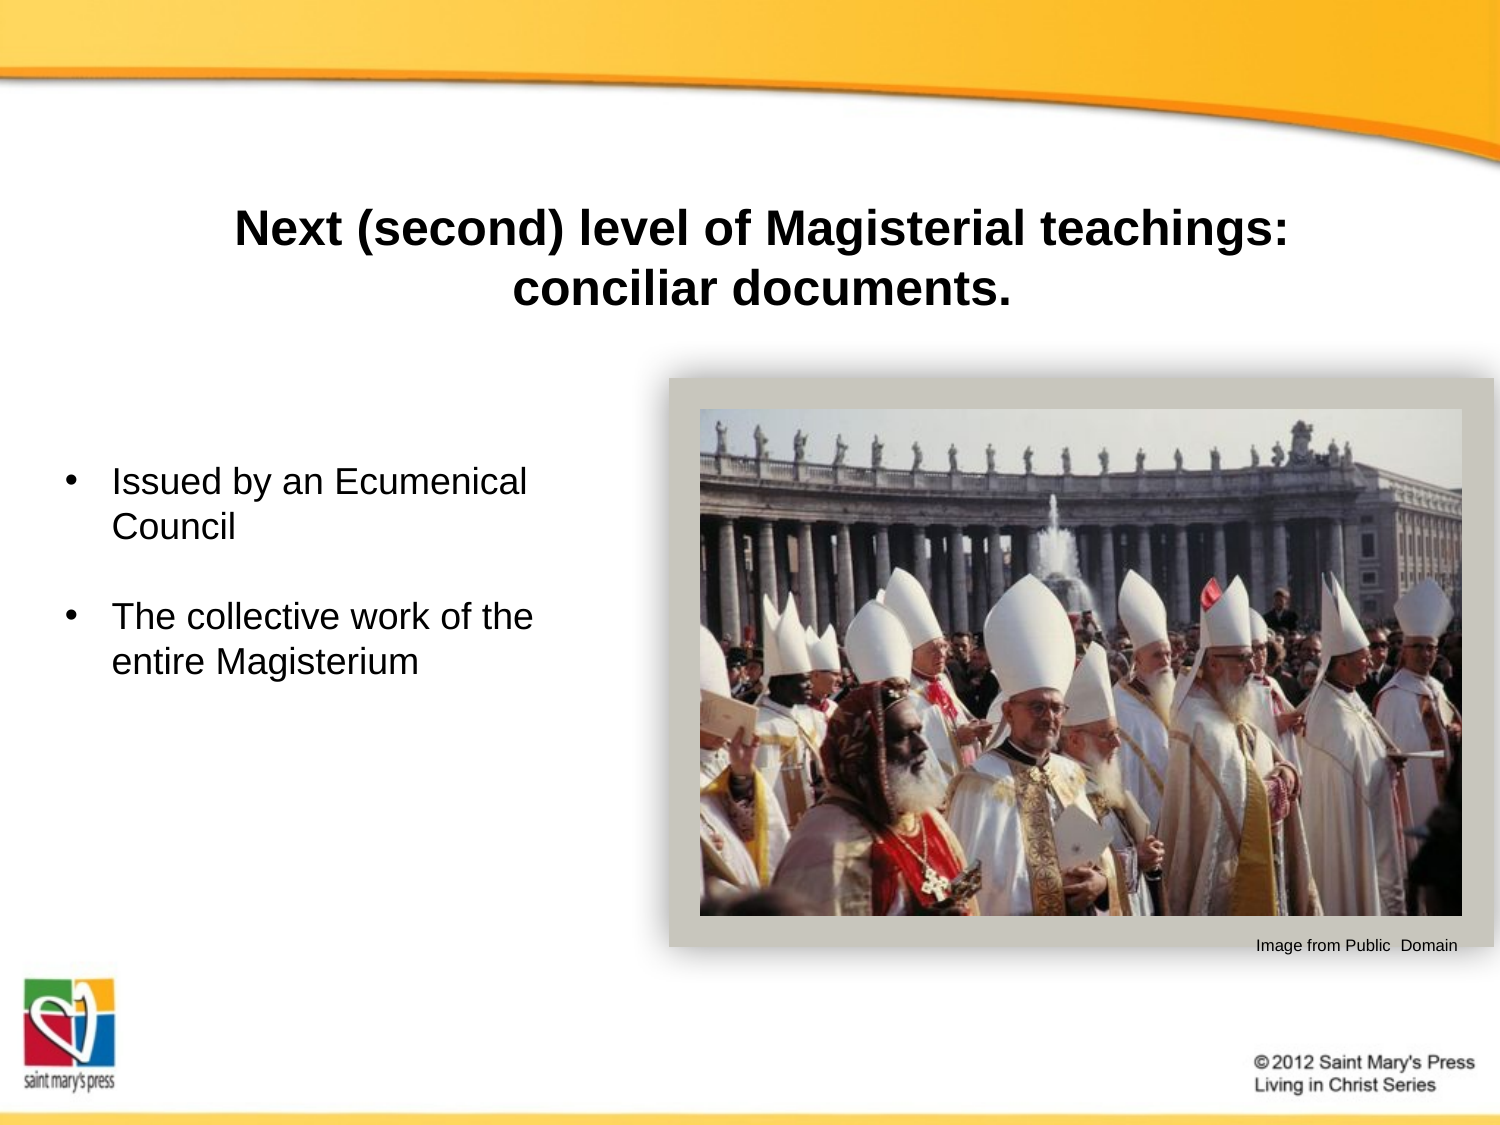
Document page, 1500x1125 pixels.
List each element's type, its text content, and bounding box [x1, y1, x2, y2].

picture [0, 0, 1500, 1125]
text_box Image from Public Domain [1241, 927, 1475, 962]
text_box Issued by an Ecumenical Council The collective work of the entire Magisterium [49, 449, 642, 735]
text_box Next (second) level of Magisterial teachings: conciliar documents. [150, 187, 1375, 449]
